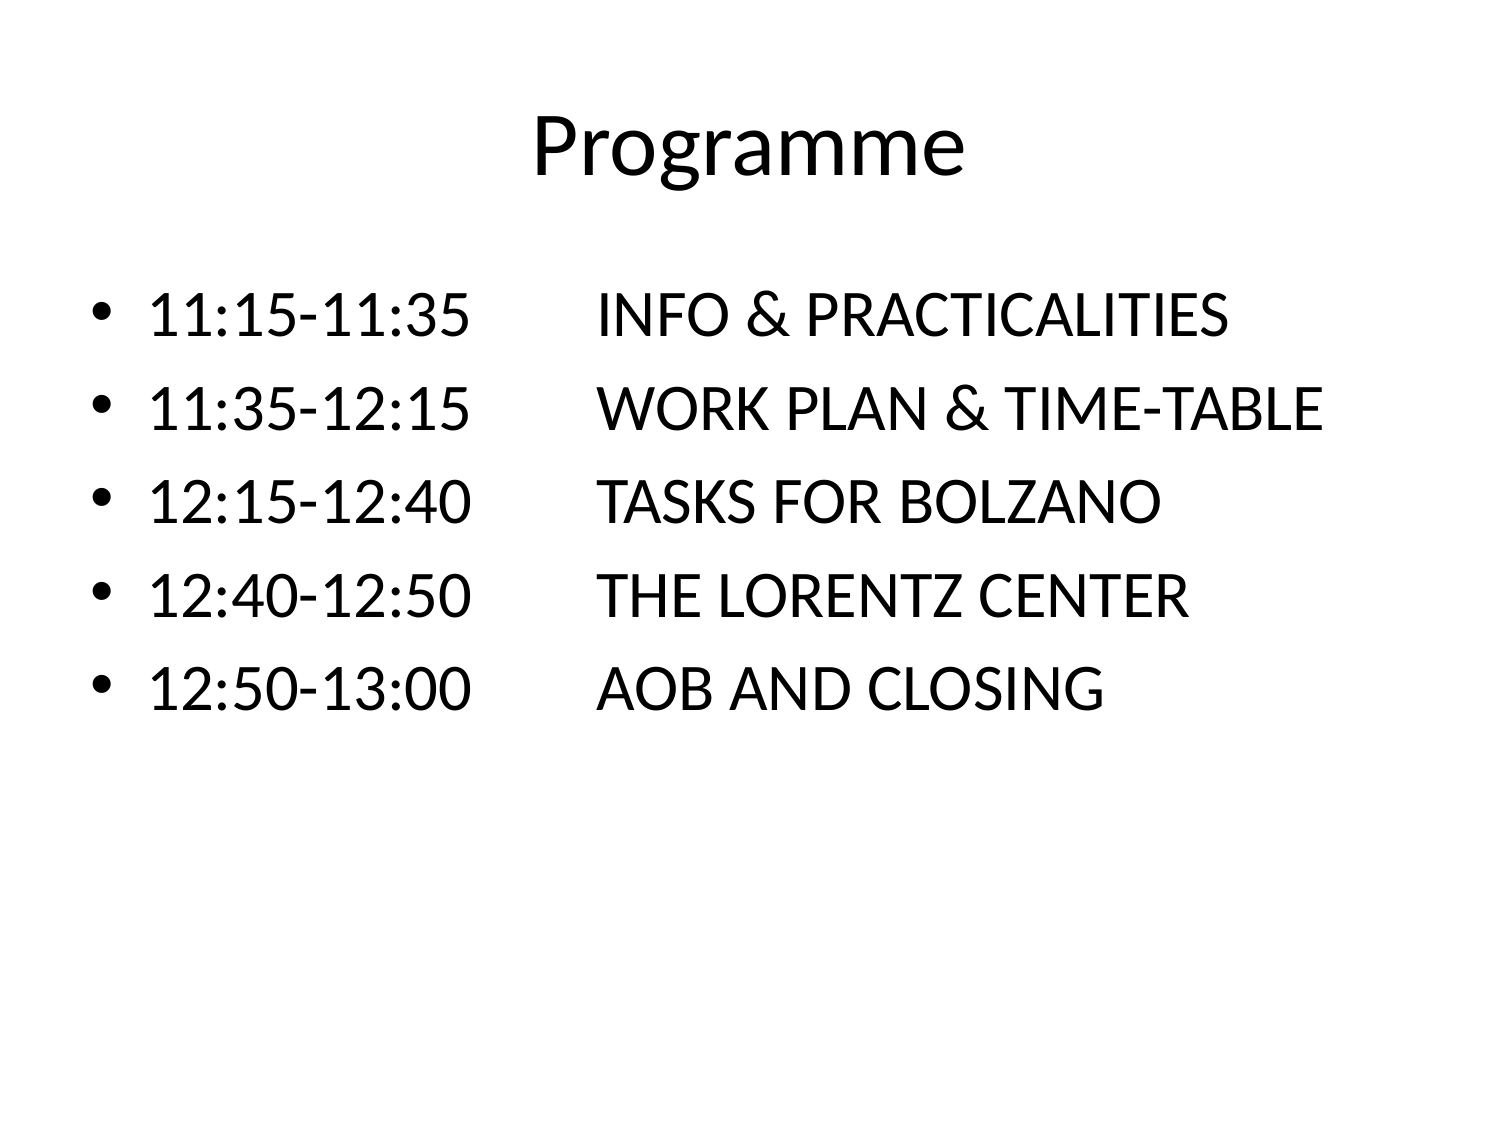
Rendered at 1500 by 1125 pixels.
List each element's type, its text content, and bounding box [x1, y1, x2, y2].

title Programme [75, 45, 1425, 233]
list 11:15-11:35 INFO & PRACTICALITIES 11:35-12:15 WORK PLAN & TIME-TABLE 12:15-12:40 TASKS FOR BOLZANO 12:40-12:50 THE LORENTZ CENTER 12:50-13:00 AOB AND CLOSING [75, 262, 1425, 1005]
